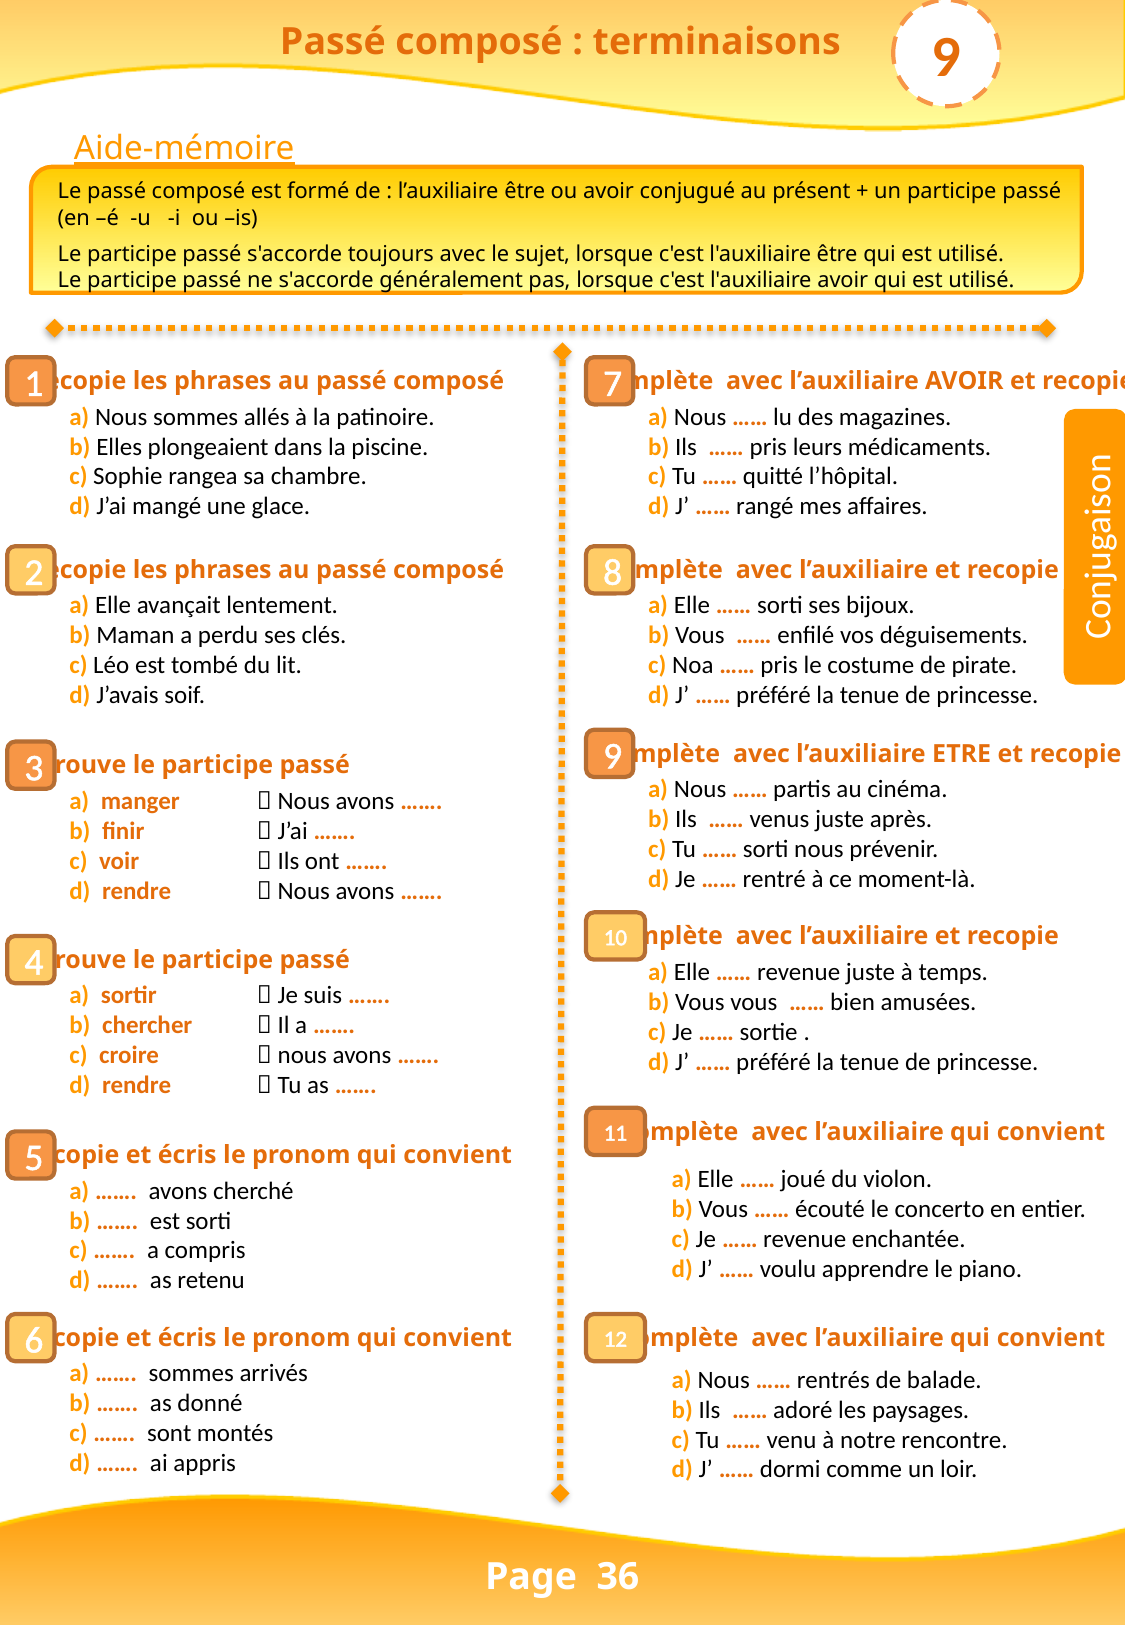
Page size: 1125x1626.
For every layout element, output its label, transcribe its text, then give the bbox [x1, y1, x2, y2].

picture [0, 1493, 1125, 1625]
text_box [585, 545, 1125, 719]
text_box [585, 1369, 1125, 1493]
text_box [559, 351, 563, 1494]
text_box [7, 356, 551, 530]
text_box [585, 729, 1125, 902]
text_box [7, 935, 551, 1108]
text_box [7, 1313, 551, 1486]
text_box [585, 356, 1125, 530]
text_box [585, 1154, 1125, 1362]
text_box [7, 741, 551, 914]
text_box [7, 545, 551, 719]
text_box Aide-mémoire [59, 140, 310, 165]
text_box Conjugaison [1063, 536, 1125, 544]
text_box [585, 1107, 1125, 1154]
picture [0, 0, 1125, 133]
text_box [585, 912, 1125, 1085]
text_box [30, 166, 1094, 293]
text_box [7, 1131, 551, 1304]
